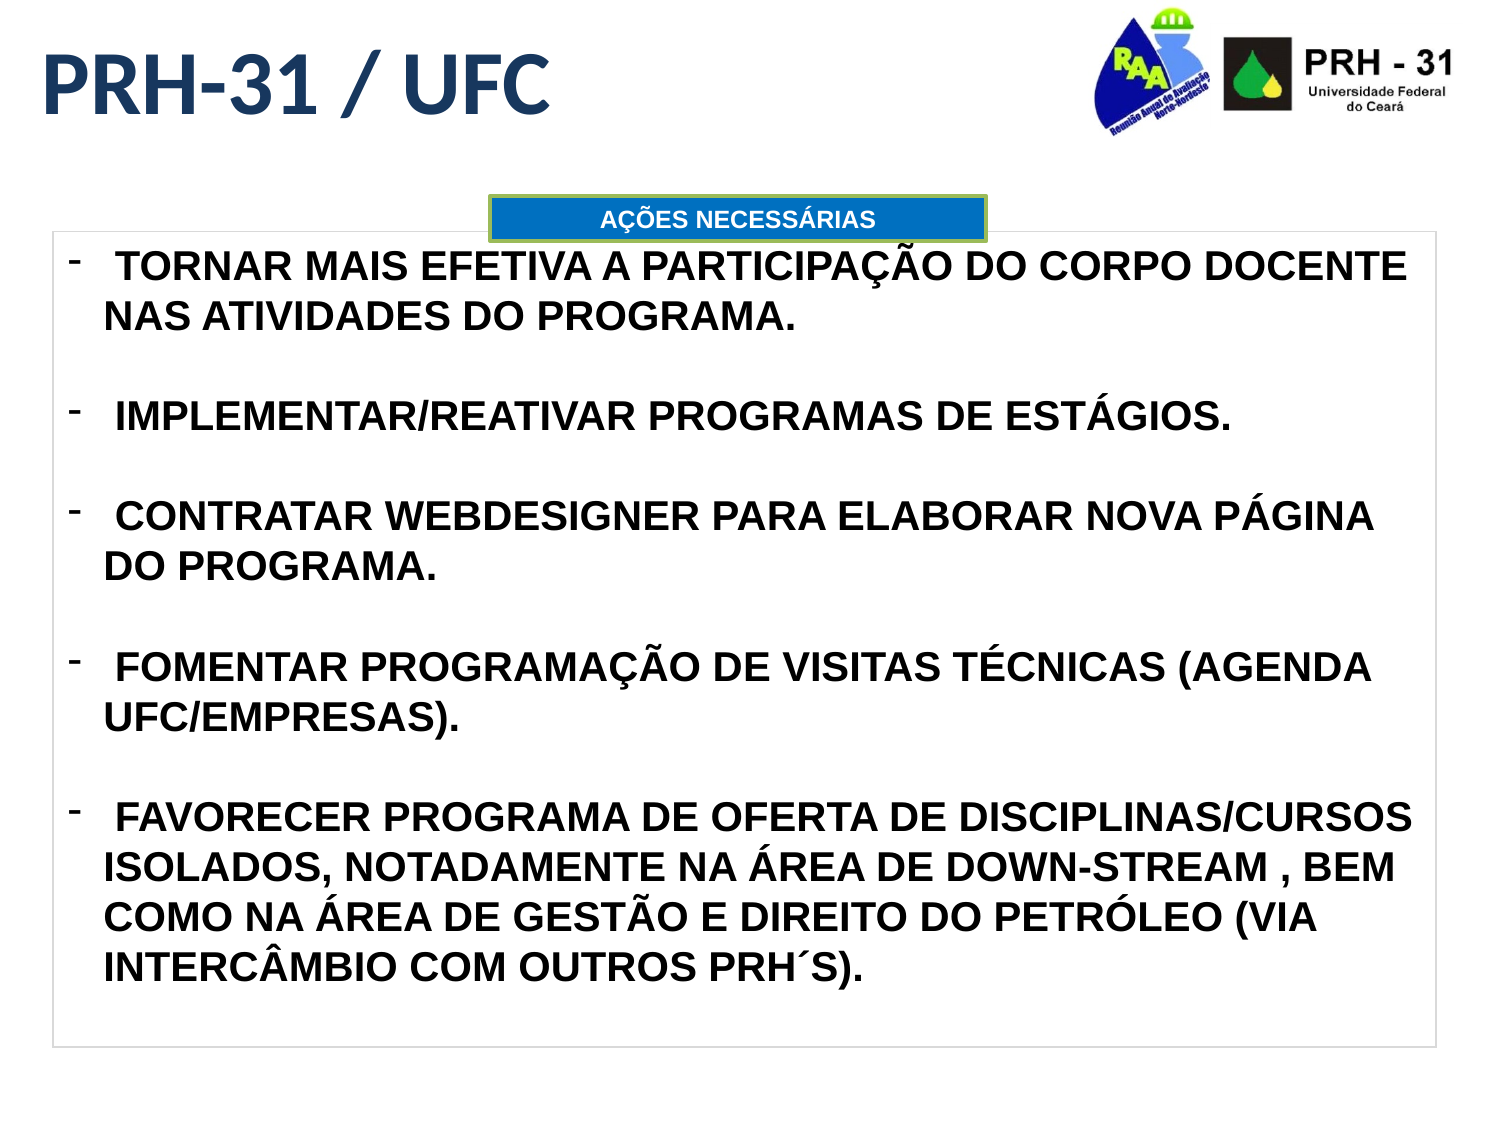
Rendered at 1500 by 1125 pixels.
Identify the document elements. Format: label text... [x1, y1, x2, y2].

text_box AÇÕES NECESSÁRIAS [488, 194, 988, 243]
text_box [27, 10, 1478, 154]
picture [1066, 0, 1463, 137]
title PRH-31 / UFC [40, 16, 1058, 140]
text_box Tornar mais efetiva a participação do Corpo Docente nas atividades do Programa. Implementar/Reativar programas de estágios. CONTRATAR WEBDESIGNER PARA ELABORAR NOVA PÁGINA DO PROGRAMA. Fomentar programação de visitas técnicas (agenda UFC/Empresas). FAVORECER programa de oferta de disciplinas/cursos isolados, notadamente na área de down-stream , BEM COMO NA ÁREA DE GESTÃO E DIREITO DO PETRÓLEO (VIA intercâmbio com outros PRH´s). [53, 231, 1436, 1047]
